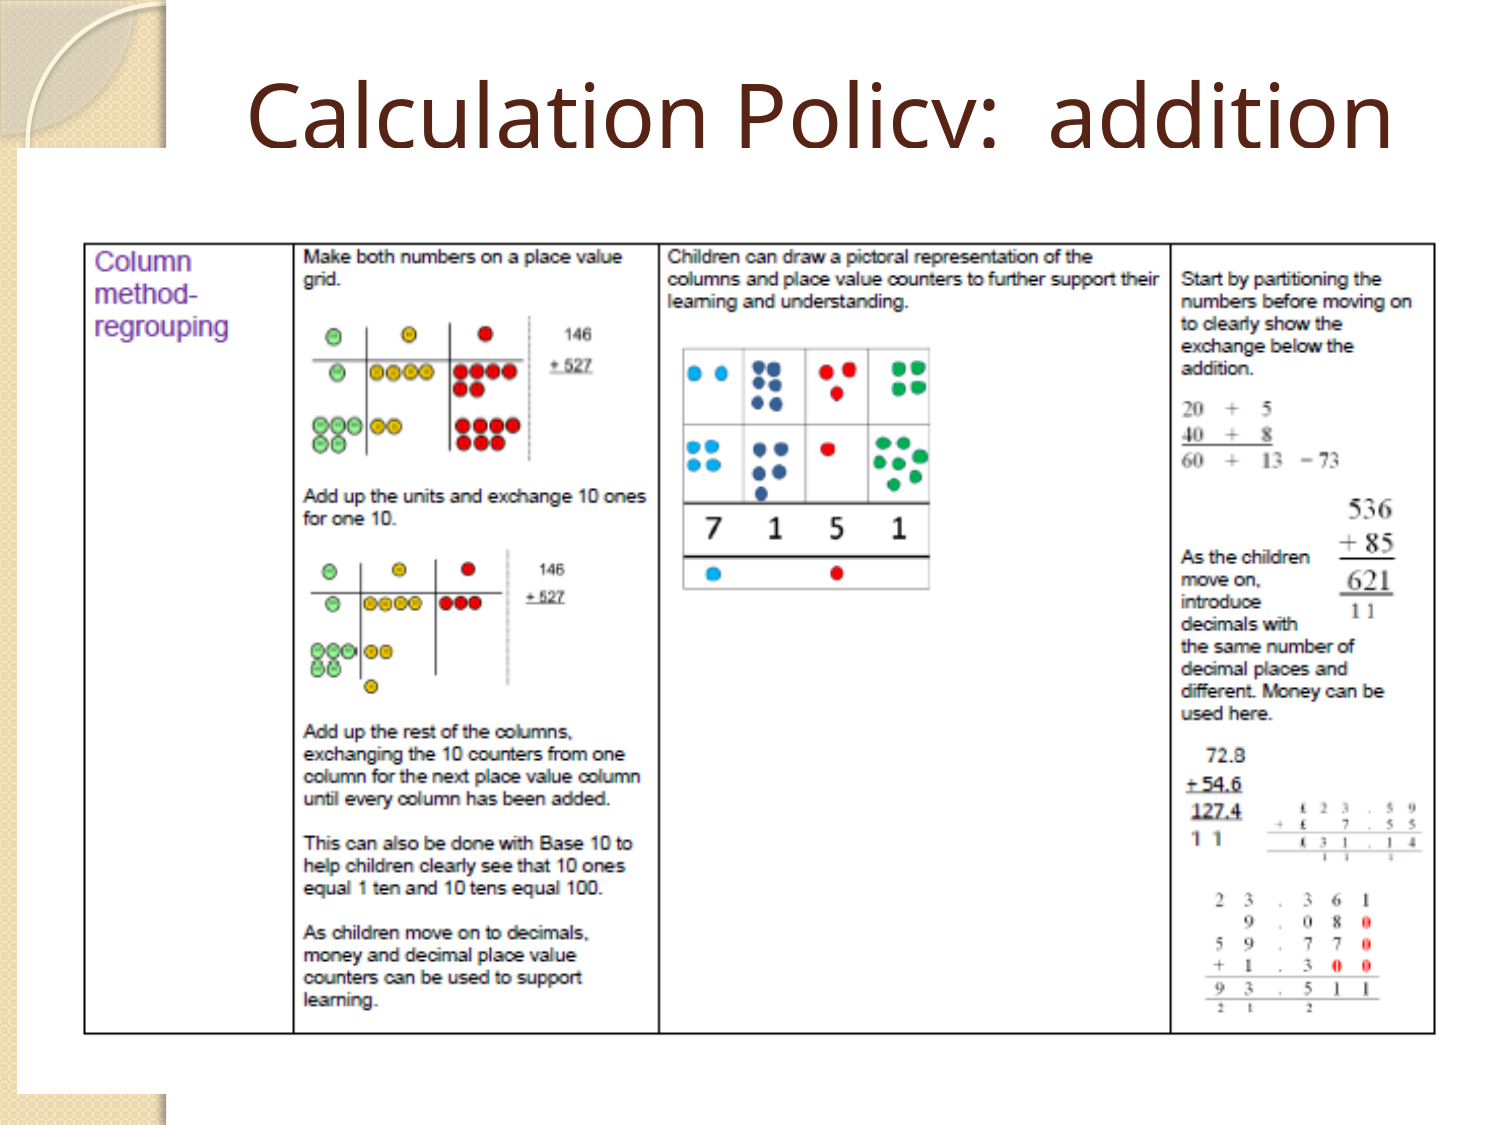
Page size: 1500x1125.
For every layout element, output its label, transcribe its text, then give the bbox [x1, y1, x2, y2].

picture [17, 148, 1500, 1094]
title Calculation Policy: addition [230, 19, 1461, 144]
